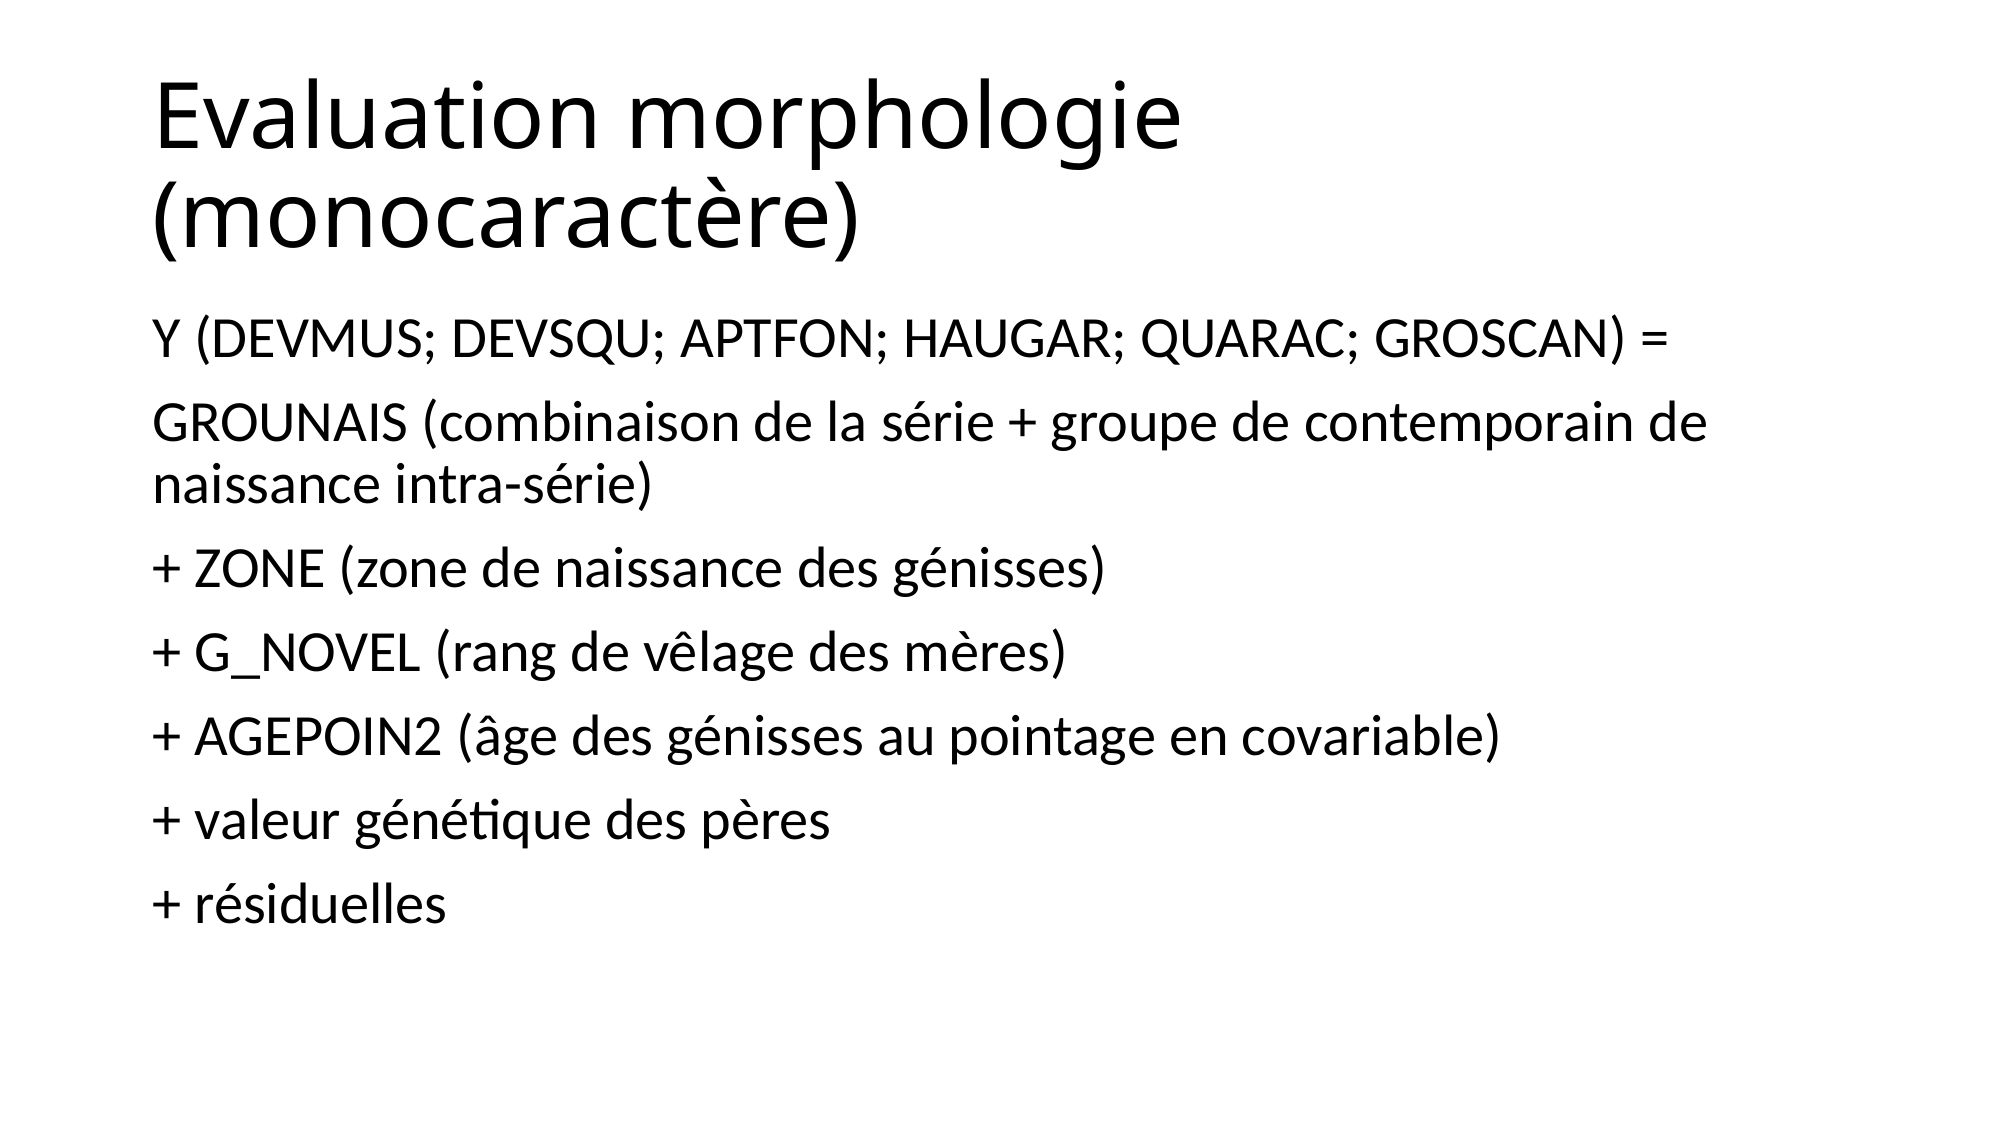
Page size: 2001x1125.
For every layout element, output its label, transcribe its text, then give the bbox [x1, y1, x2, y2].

list Y (DEVMUS; DEVSQU; APTFON; HAUGAR; QUARAC; GROSCAN) = GROUNAIS (combinaison de la série + groupe de contemporain de naissance intra-série) + ZONE (zone de naissance des génisses) + G_NOVEL (rang de vêlage des mères) + AGEPOIN2 (âge des génisses au pointage en covariable) + valeur génétique des pères + résiduelles [137, 299, 1863, 1014]
title Evaluation morphologie (monocaractère) [137, 59, 1863, 278]
